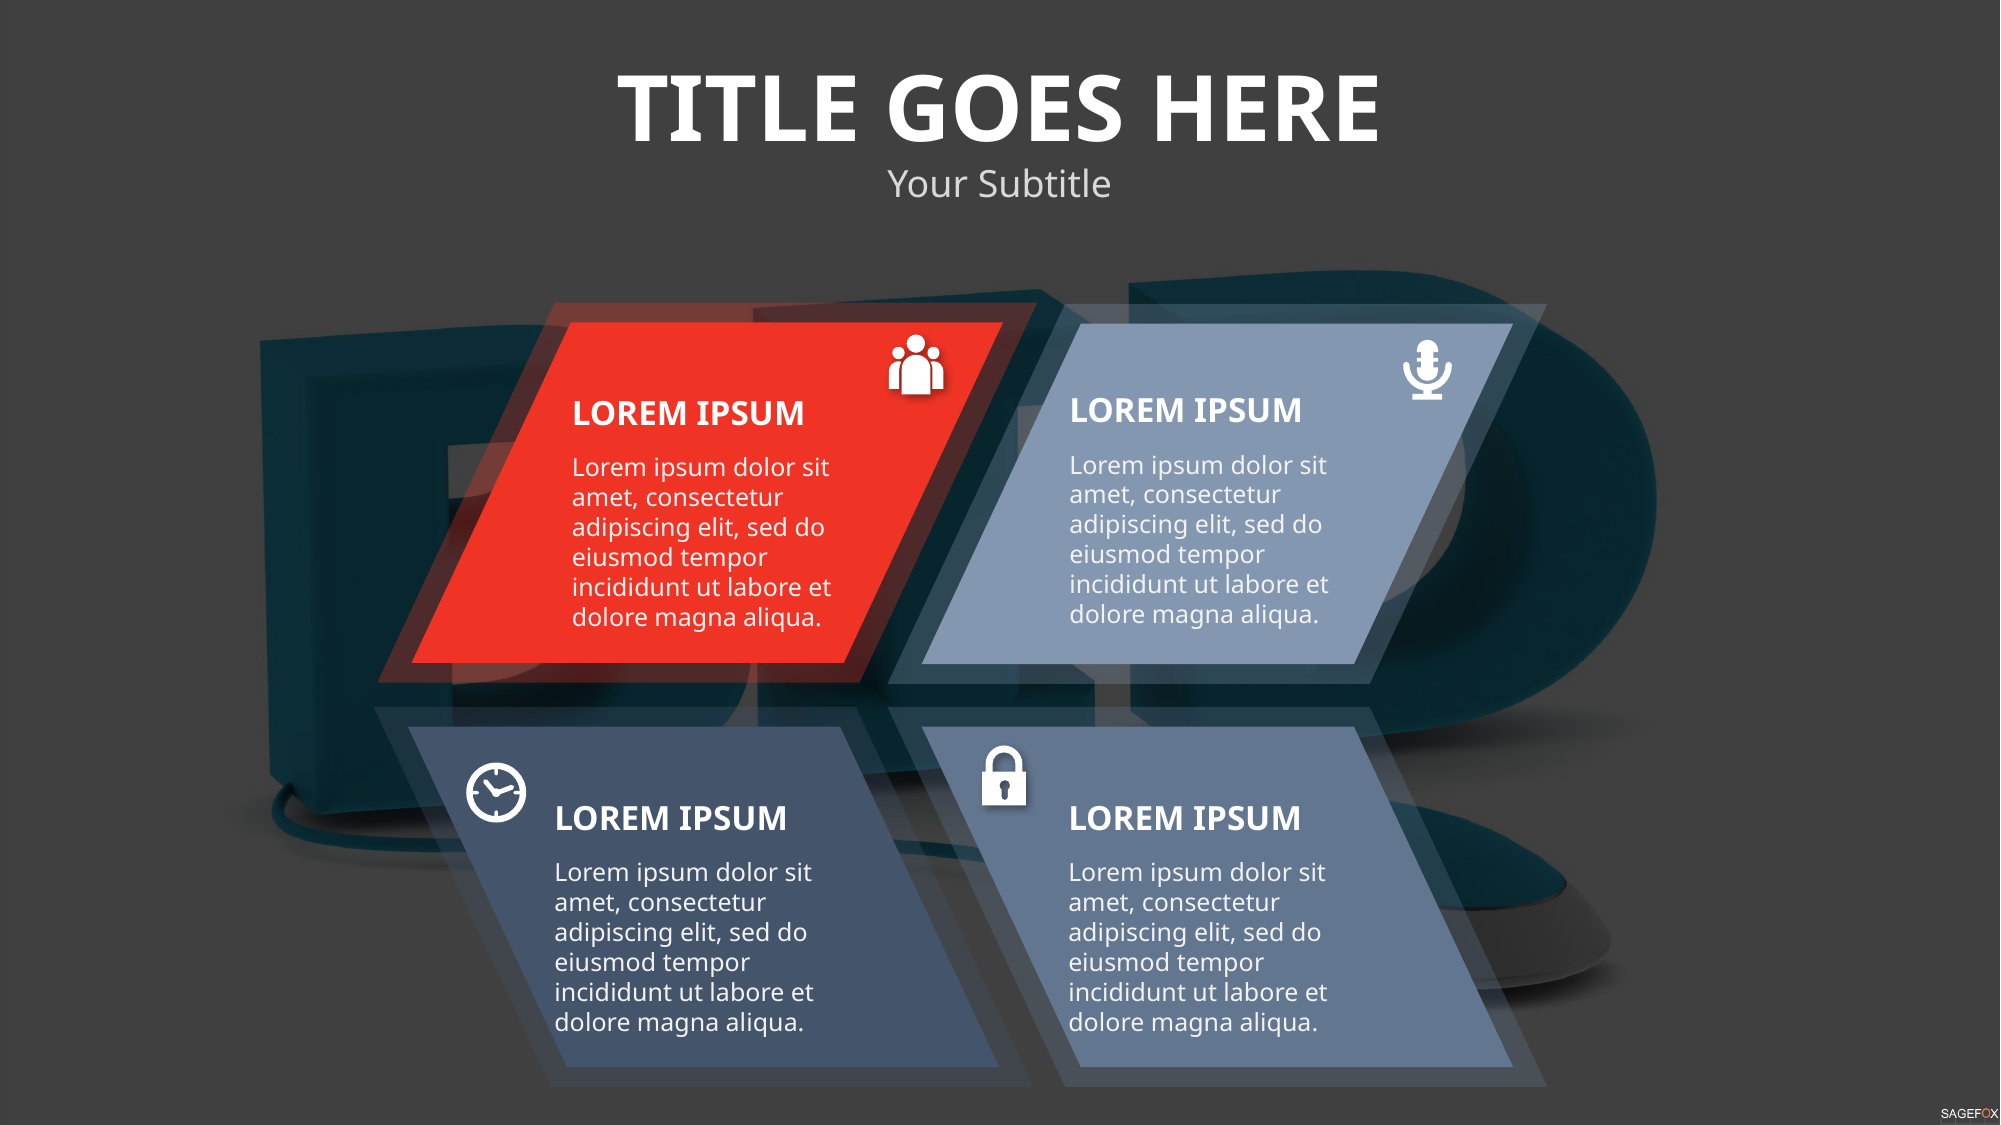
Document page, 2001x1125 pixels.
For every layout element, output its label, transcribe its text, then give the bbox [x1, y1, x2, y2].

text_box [373, 706, 887, 1088]
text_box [1403, 339, 1452, 400]
text_box TITLE GOES HERE Your Subtitle [548, 42, 1452, 212]
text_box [377, 302, 1038, 683]
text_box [466, 762, 527, 823]
picture [0, 0, 2001, 1125]
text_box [887, 706, 1548, 1088]
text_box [887, 303, 1548, 684]
